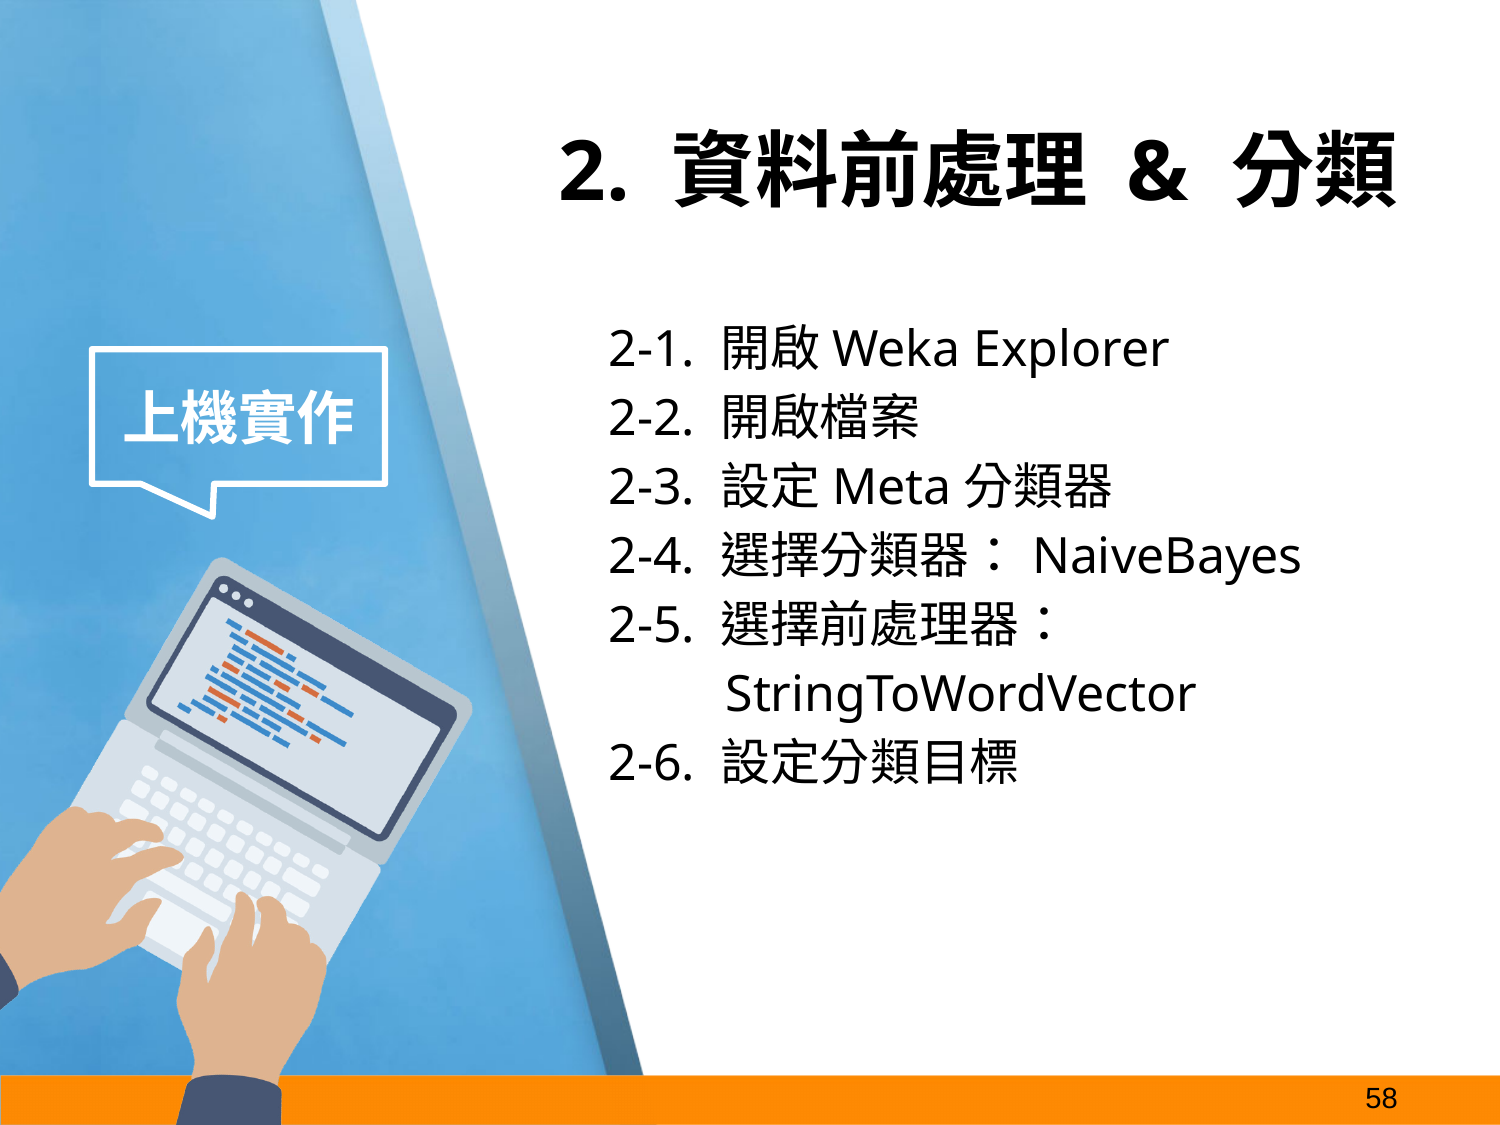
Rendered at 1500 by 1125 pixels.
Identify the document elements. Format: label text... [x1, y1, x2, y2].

title 2. 資料前處理 & 分類 [534, 27, 1422, 232]
title 上機實作 [97, 362, 380, 471]
picture [0, 0, 1500, 1125]
list 2-1. 開啟Weka Explorer 2-2. 開啟檔案 2-3. 設定Meta分類器 2-4. 選擇分類器：NaiveBayes 2-5. 選擇前處理器： StringToWordVector 2-6. 設定分類目標 [593, 292, 1422, 1066]
slide_number ‹#› [1350, 1074, 1488, 1118]
